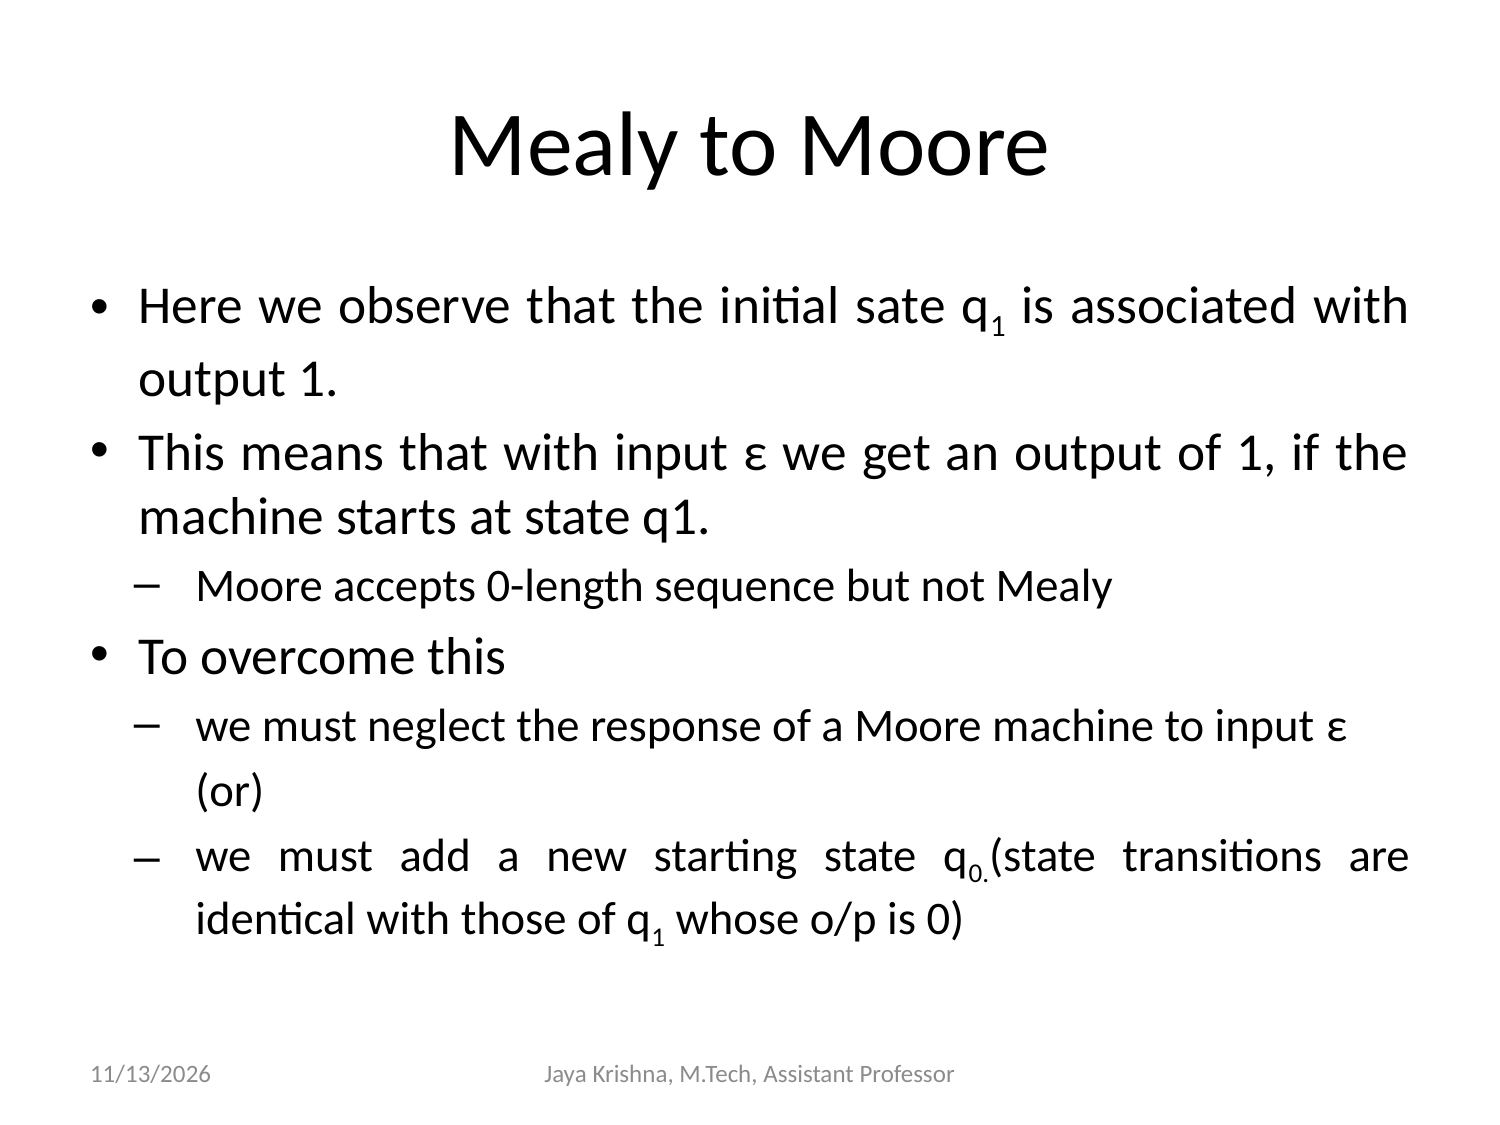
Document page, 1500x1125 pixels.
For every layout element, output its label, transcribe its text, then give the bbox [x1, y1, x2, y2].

title Mealy to Moore [75, 45, 1425, 233]
footer Jaya Krishna, M.Tech, Assistant Professor [512, 1042, 988, 1103]
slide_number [75, 1042, 425, 1103]
list Here we observe that the initial sate q1 is associated with output 1. This means that with input ε we get an output of 1, if the machine starts at state q1. Moore accepts 0-length sequence but not Mealy To overcome this we must neglect the response of a Moore machine to input ε (or) we must add a new starting state q0.(state transitions are identical with those of q1 whose o/p is 0) [75, 262, 1425, 1005]
